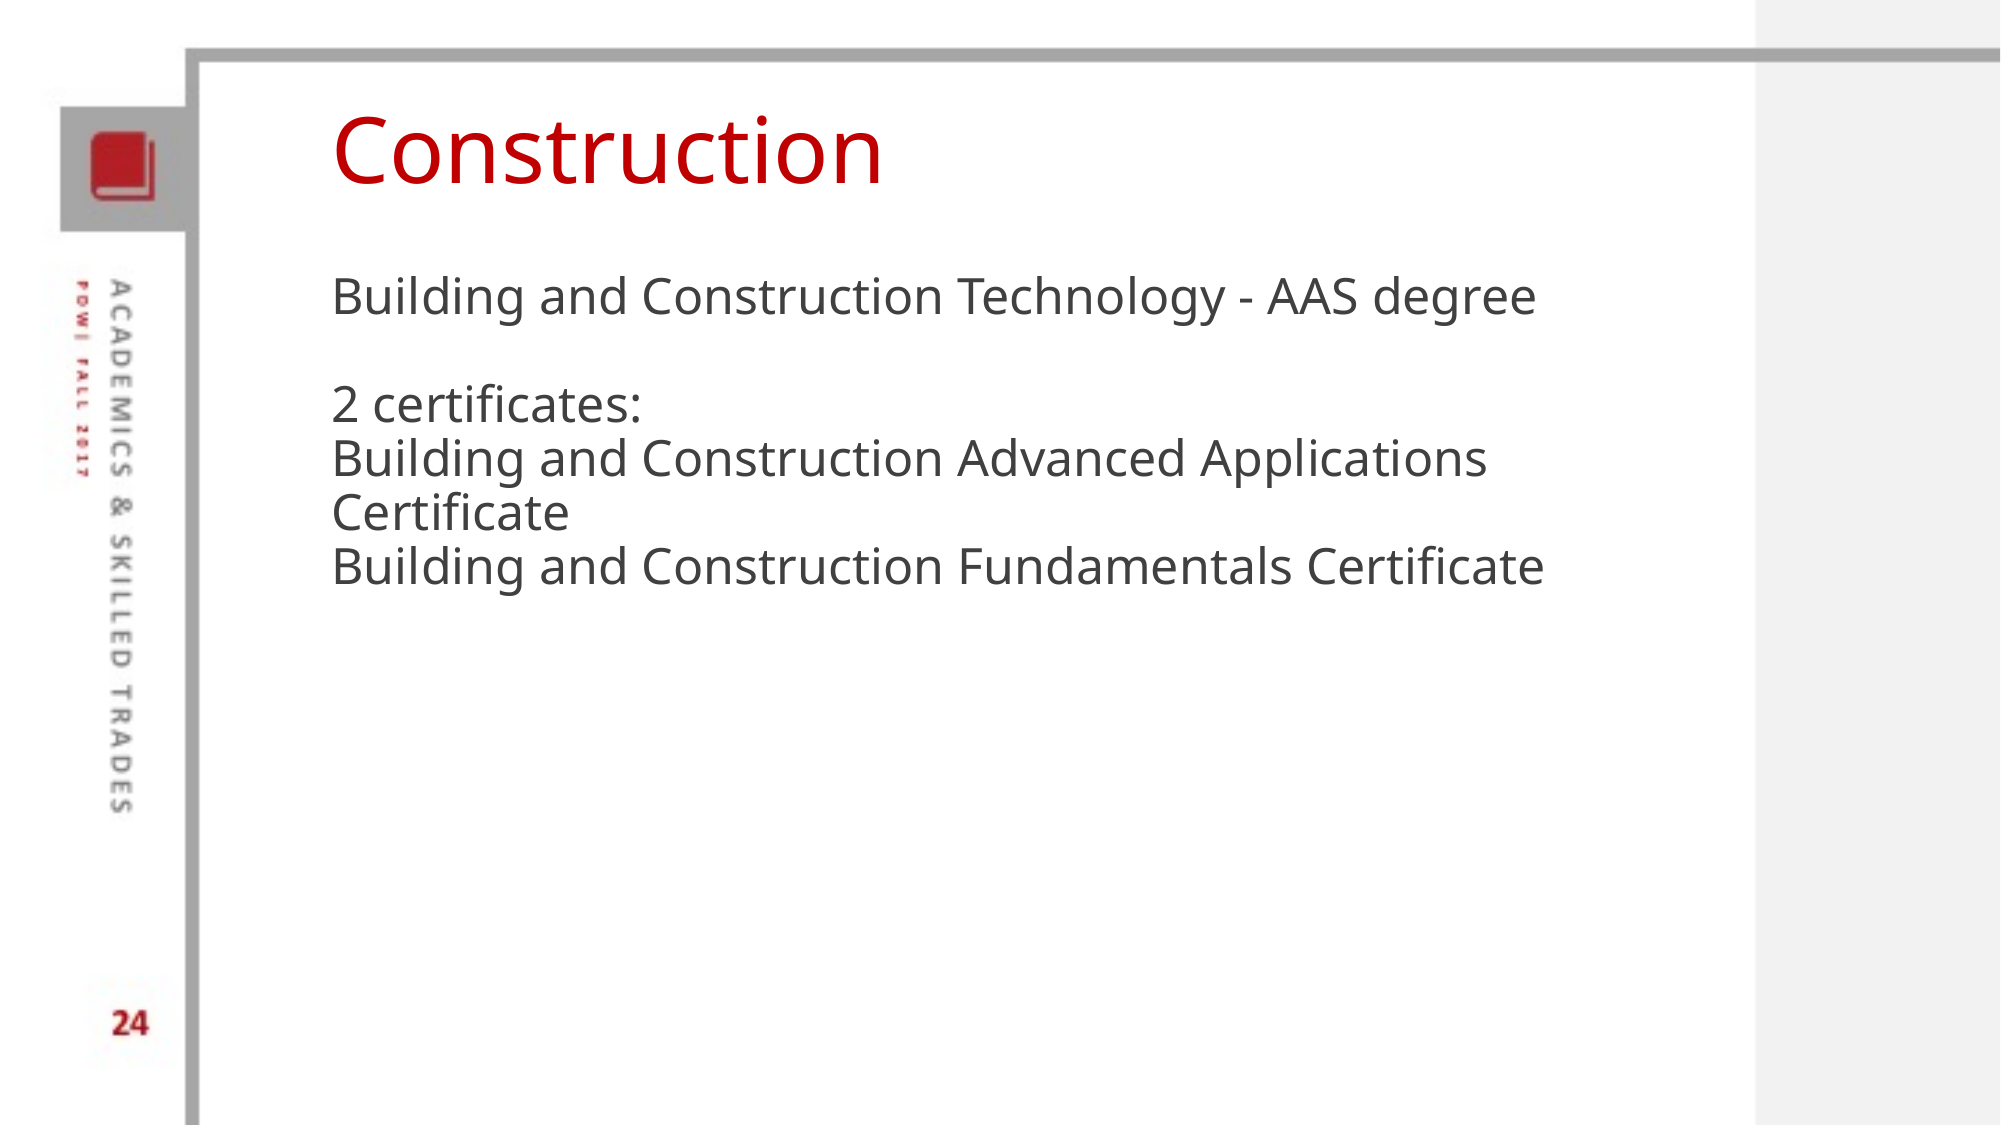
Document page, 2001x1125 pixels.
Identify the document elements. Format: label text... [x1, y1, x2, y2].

picture [0, 0, 2001, 1125]
title Construction [316, 109, 2000, 313]
text_box Building and Construction Technology - AAS degree 2 certificates: Building and Construction Advanced Applications Certificate Building and Construction Fundamentals Certificate [316, 313, 1665, 684]
